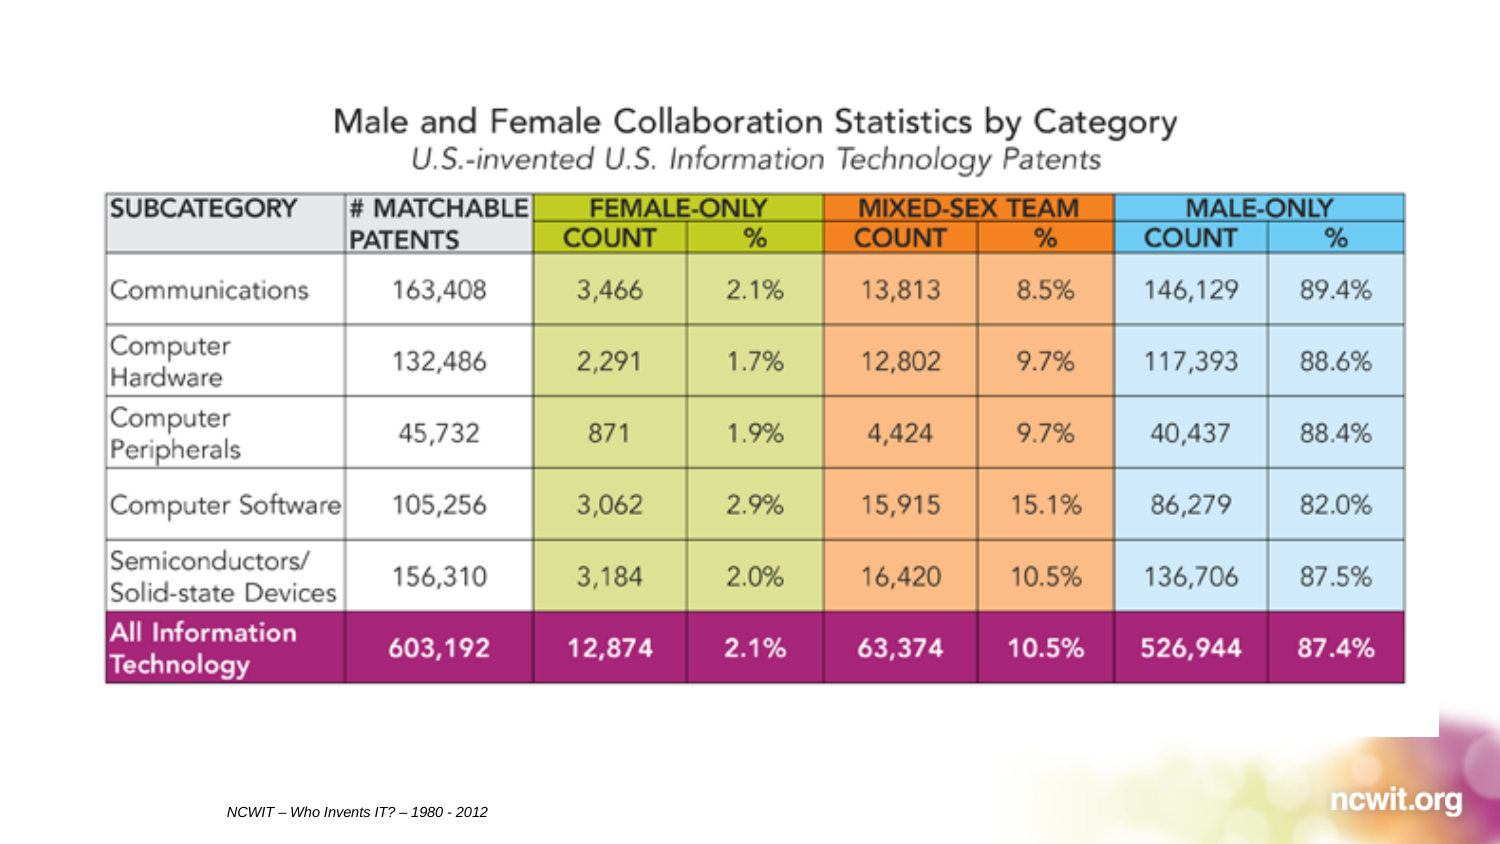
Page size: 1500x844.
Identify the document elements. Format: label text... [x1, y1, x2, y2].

picture [0, 0, 1500, 844]
text_box NCWIT – Who Invents IT? – 1980 - 2012 [221, 796, 494, 826]
